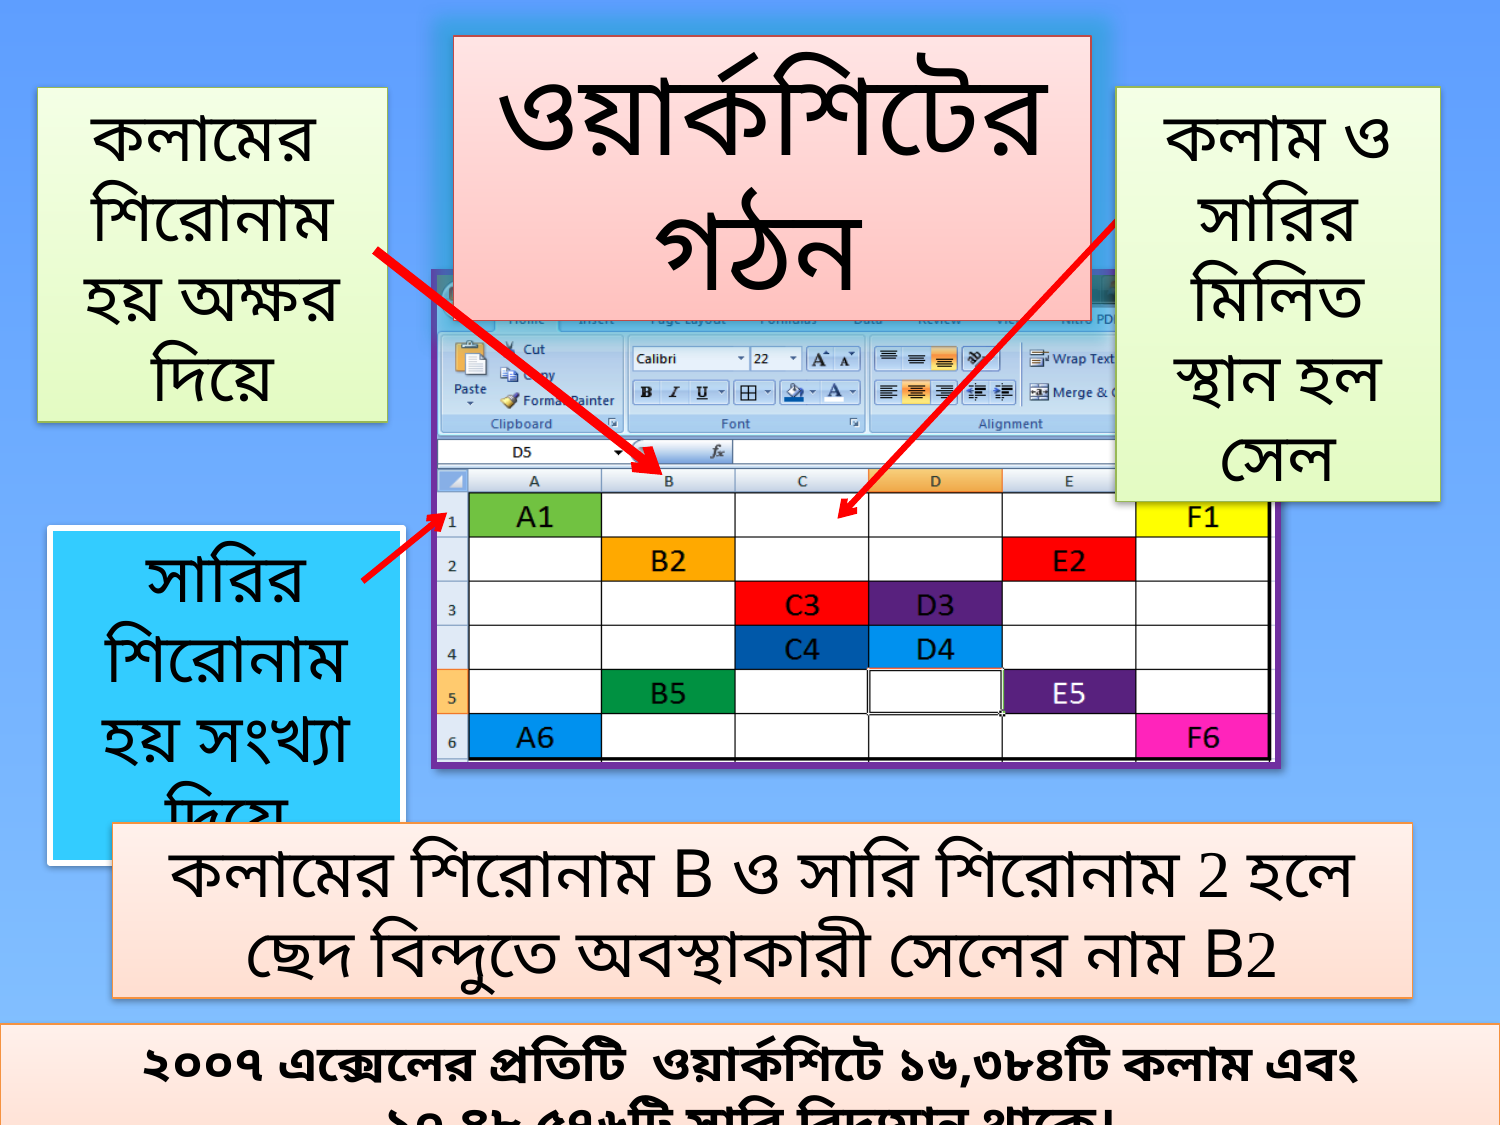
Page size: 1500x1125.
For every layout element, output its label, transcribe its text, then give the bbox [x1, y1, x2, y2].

picture [437, 274, 1276, 763]
text_box কলামের শিরোনাম B ও সারি শিরোনাম 2 হলে ছেদ বিন্দুতে অবস্থাকারী সেলের নাম B2 [112, 822, 1413, 999]
text_box কলাম ও সারির মিলিত স্থান হল সেল [1115, 86, 1441, 502]
text_box সারির শিরোনাম হয় সংখ্যা দিয়ে [47, 525, 406, 866]
text_box ২০০৭ এক্সেলের প্রতিটি ওয়ার্কশিটে ১৬,৩৮৪টি কলাম এবং ১০,৪৮,৫৭৬টি সারি বিদ্যমান থাকে। [0, 1023, 1500, 1125]
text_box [362, 512, 448, 582]
text_box কলামের শিরোনাম হয় অক্ষর দিয়ে [37, 87, 388, 423]
text_box ওয়ার্কশিটের গঠন [453, 35, 1092, 273]
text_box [837, 212, 1126, 519]
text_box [374, 249, 663, 476]
